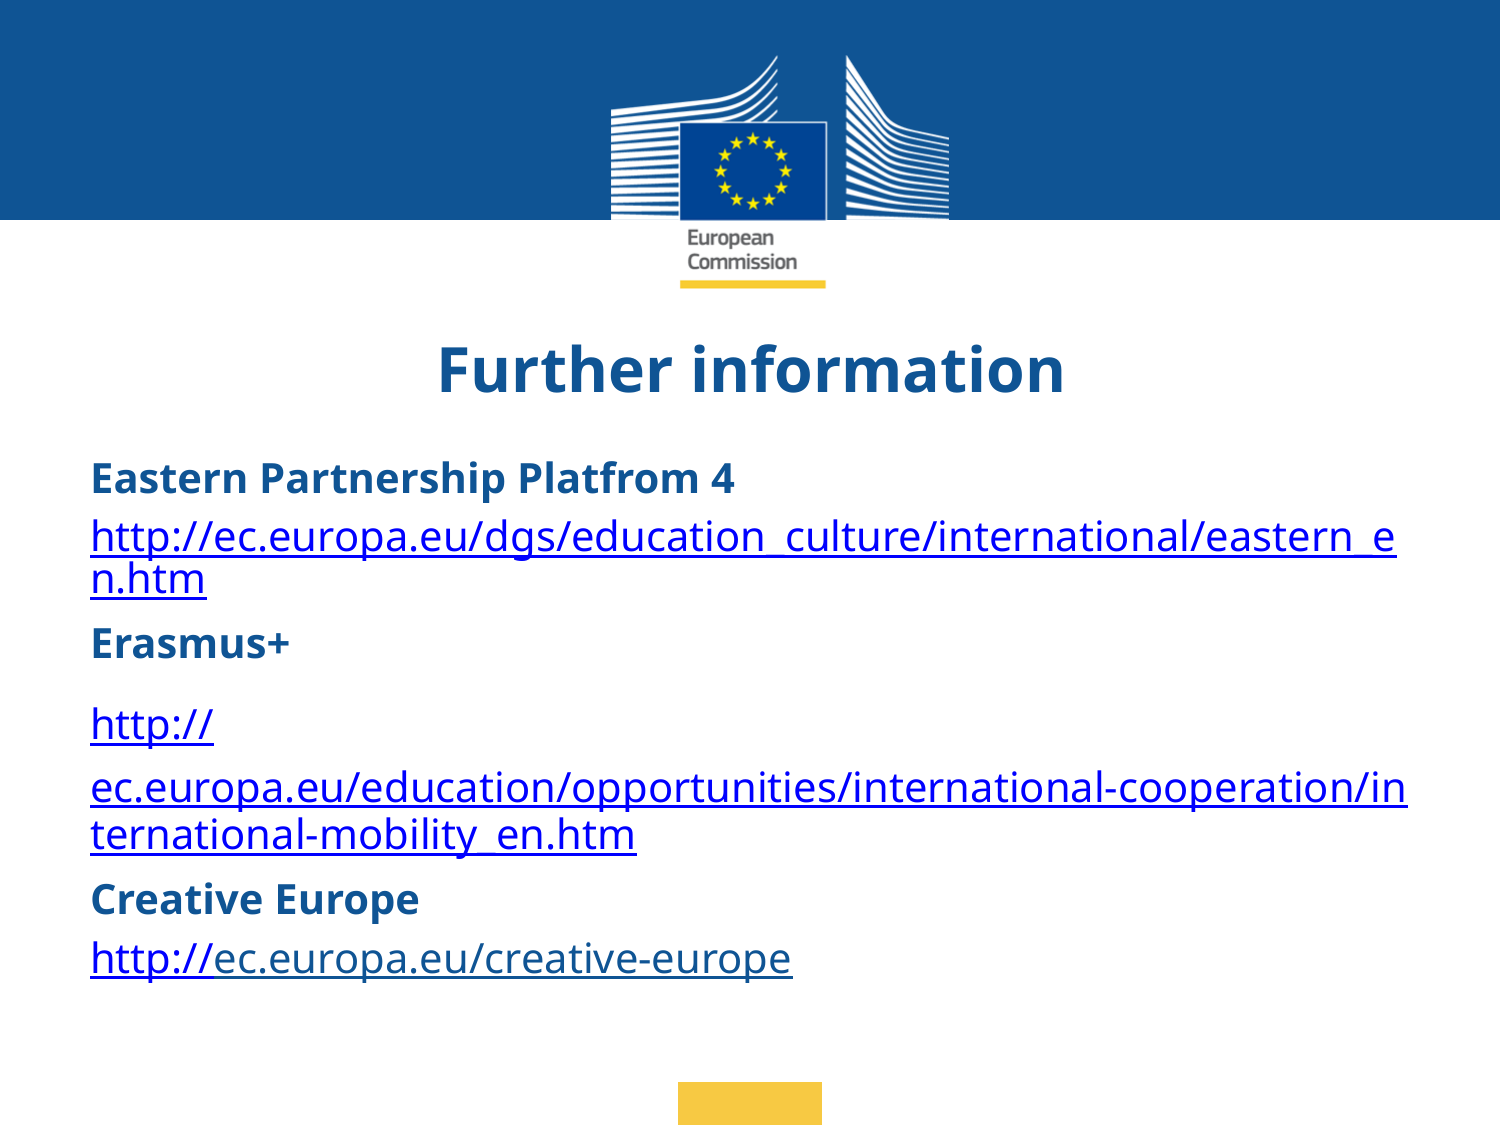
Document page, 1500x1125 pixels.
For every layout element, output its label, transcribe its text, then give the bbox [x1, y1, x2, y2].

picture [611, 55, 949, 290]
list Eastern Partnership Platfrom 4 http://ec.europa.eu/dgs/education_culture/international/eastern_en.htm Erasmus+ http://ec.europa.eu/education/opportunities/international-cooperation/international-mobility_en.htm Creative Europe http://ec.europa.eu/creative-europe [75, 444, 1425, 1005]
title Further information [76, 290, 1427, 445]
